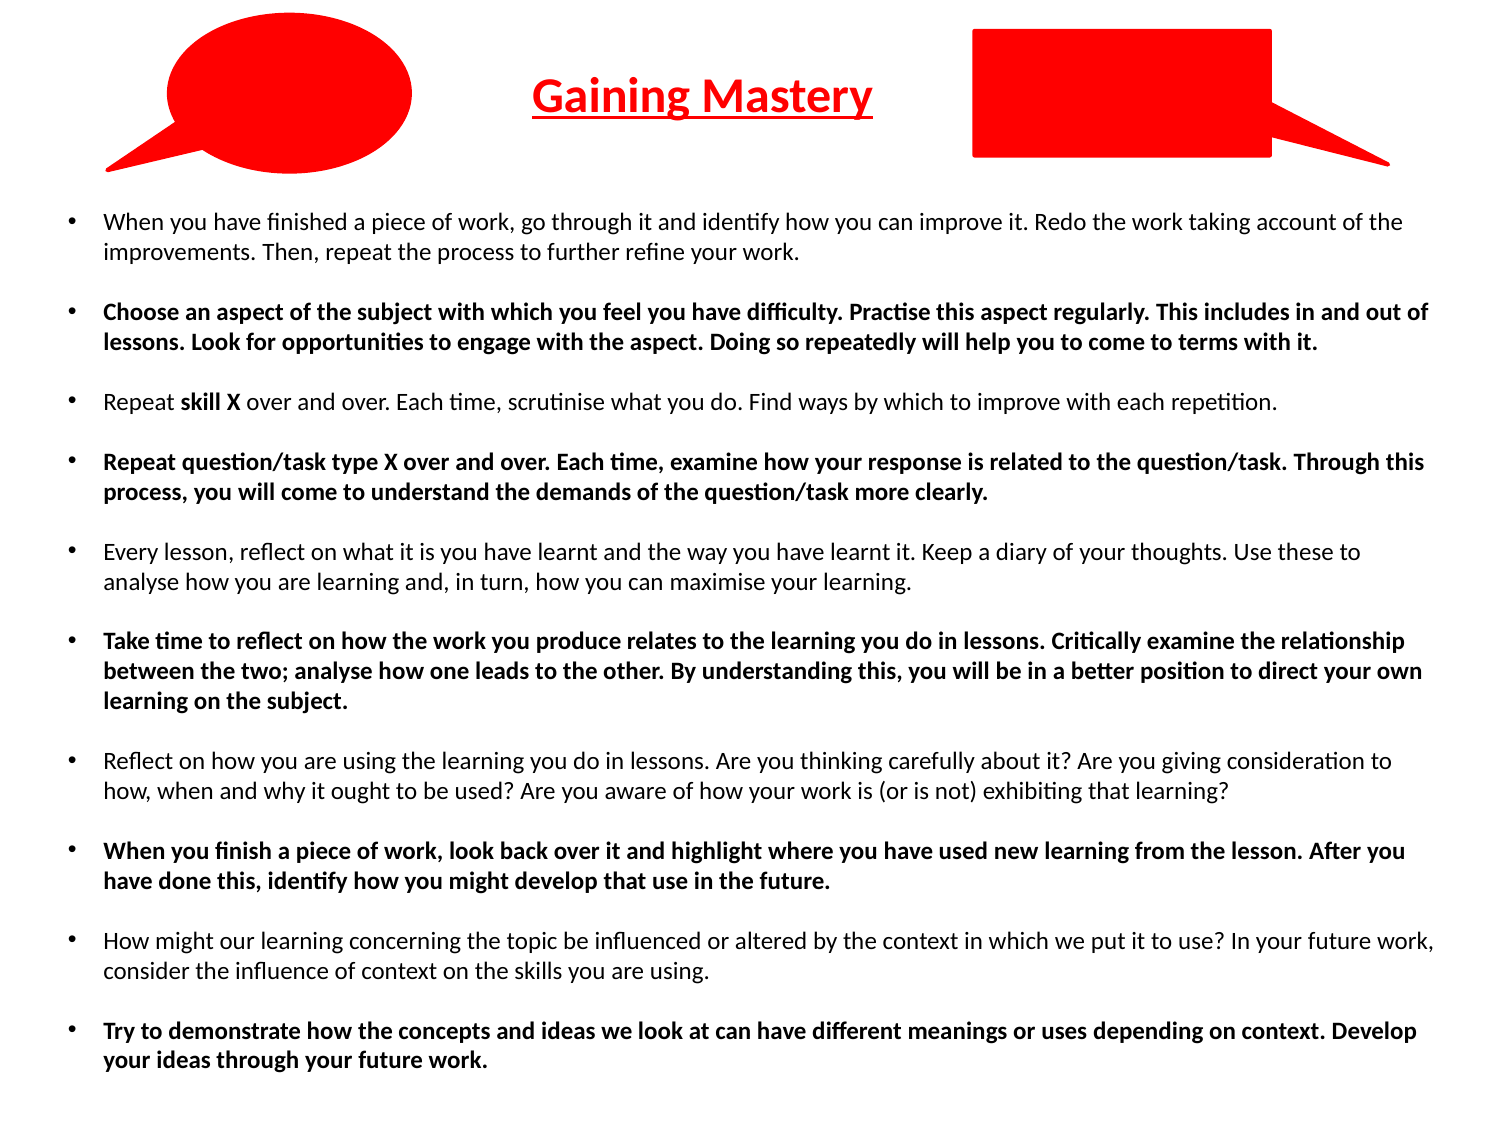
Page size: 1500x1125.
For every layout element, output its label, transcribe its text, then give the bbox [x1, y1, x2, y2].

text_box When you have finished a piece of work, go through it and identify how you can improve it. Redo the work taking account of the improvements. Then, repeat the process to further refine your work. Choose an aspect of the subject with which you feel you have difficulty. Practise this aspect regularly. This includes in and out of lessons. Look for opportunities to engage with the aspect. Doing so repeatedly will help you to come to terms with it. Repeat skill X over and over. Each time, scrutinise what you do. Find ways by which to improve with each repetition. Repeat question/task type X over and over. Each time, examine how your response is related to the question/task. Through this process, you will come to understand the demands of the question/task more clearly. Every lesson, reflect on what it is you have learnt and the way you have learnt it. Keep a diary of your thoughts. Use these to analyse how you are learning and, in turn, how you can maximise your learning. Take time to reflect on how the work you produce relates to the learning you do in lessons. Critically examine the relationship between the two; analyse how one leads to the other. By understanding this, you will be in a better position to direct your own learning on the subject. Reflect on how you are using the learning you do in lessons. Are you thinking carefully about it? Are you giving consideration to how, when and why it ought to be used? Are you aware of how your work is (or is not) exhibiting that learning? When you finish a piece of work, look back over it and highlight where you have used new learning from the lesson. After you have done this, identify how you might develop that use in the future. How might our learning concerning the topic be influenced or altered by the context in which we put it to use? In your future work, consider the influence of context on the skills you are using. Try to demonstrate how the concepts and ideas we look at can have different meanings or uses depending on context. Develop your ideas through your future work. [53, 198, 1459, 1082]
text_box Gaining Mastery [430, 55, 972, 131]
text_box [105, 12, 412, 174]
text_box [972, 28, 1391, 167]
